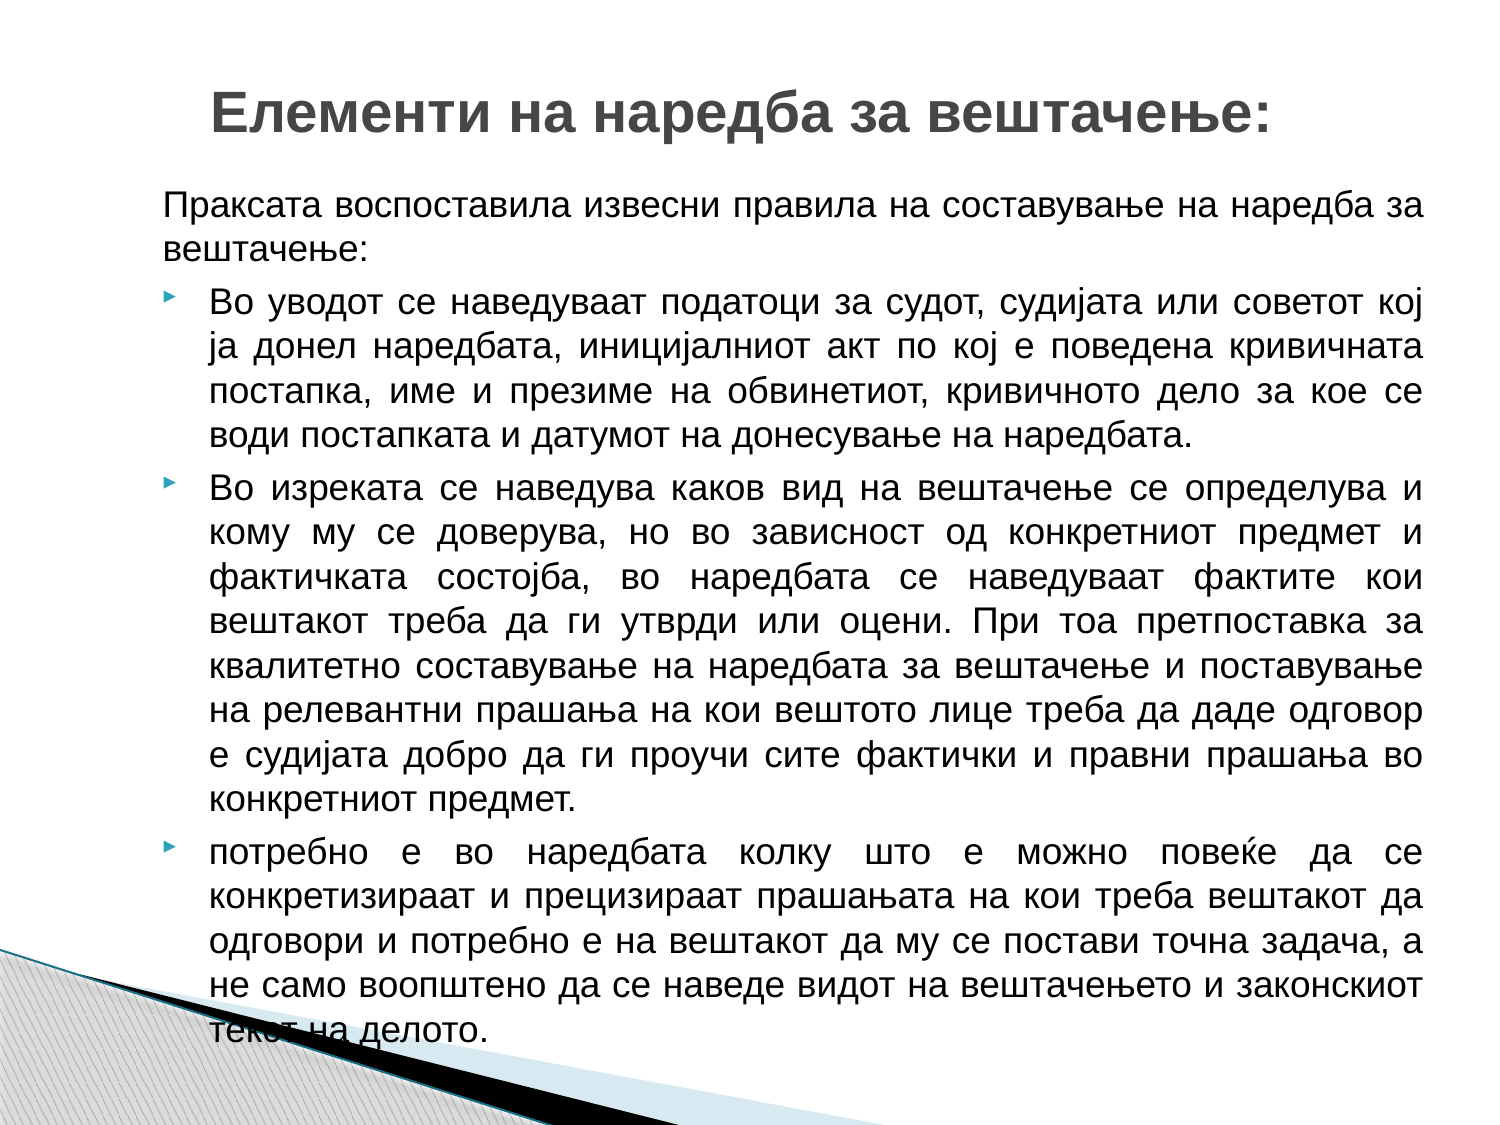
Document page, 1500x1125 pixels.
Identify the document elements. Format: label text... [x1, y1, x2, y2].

list Праксата воспоставила извесни правила на составување на наредба за вештачење: Во уводот се наведуваат податоци за судот, судијата или советот кој ја донел наредбата, иницијалниот акт по кој е поведена кривичната постапка, име и презиме на обвинетиот, кривичното дело за кое се води постапката и датумот на донесување на наредбата. Во изреката се наведува каков вид на вештачење се определува и кому му се доверува, но во зависност од конкретниот предмет и фактичката состојба, во наредбата се наведуваат фактите кои вештакот треба да ги утврди или оцени. При тоа претпоставка за квалитетно составување на наредбата за вештачење и поставување на релевантни прашања на кои вештото лице треба да даде одговор е судијата добро да ги проучи сите фактички и правни прашања во конкретниот предмет. потребно е во наредбата колку што е можно повеќе да се конкретизираат и прецизираат прашањата на кои треба вештакот да одговори и потребно е на вештакот да му се постави точна задача, а не само воопштено да се наведе видот на вештачењето и законскиот текст на делото. [88, 172, 1439, 1059]
title Елементи на наредба за вештачење: [75, 45, 1425, 173]
